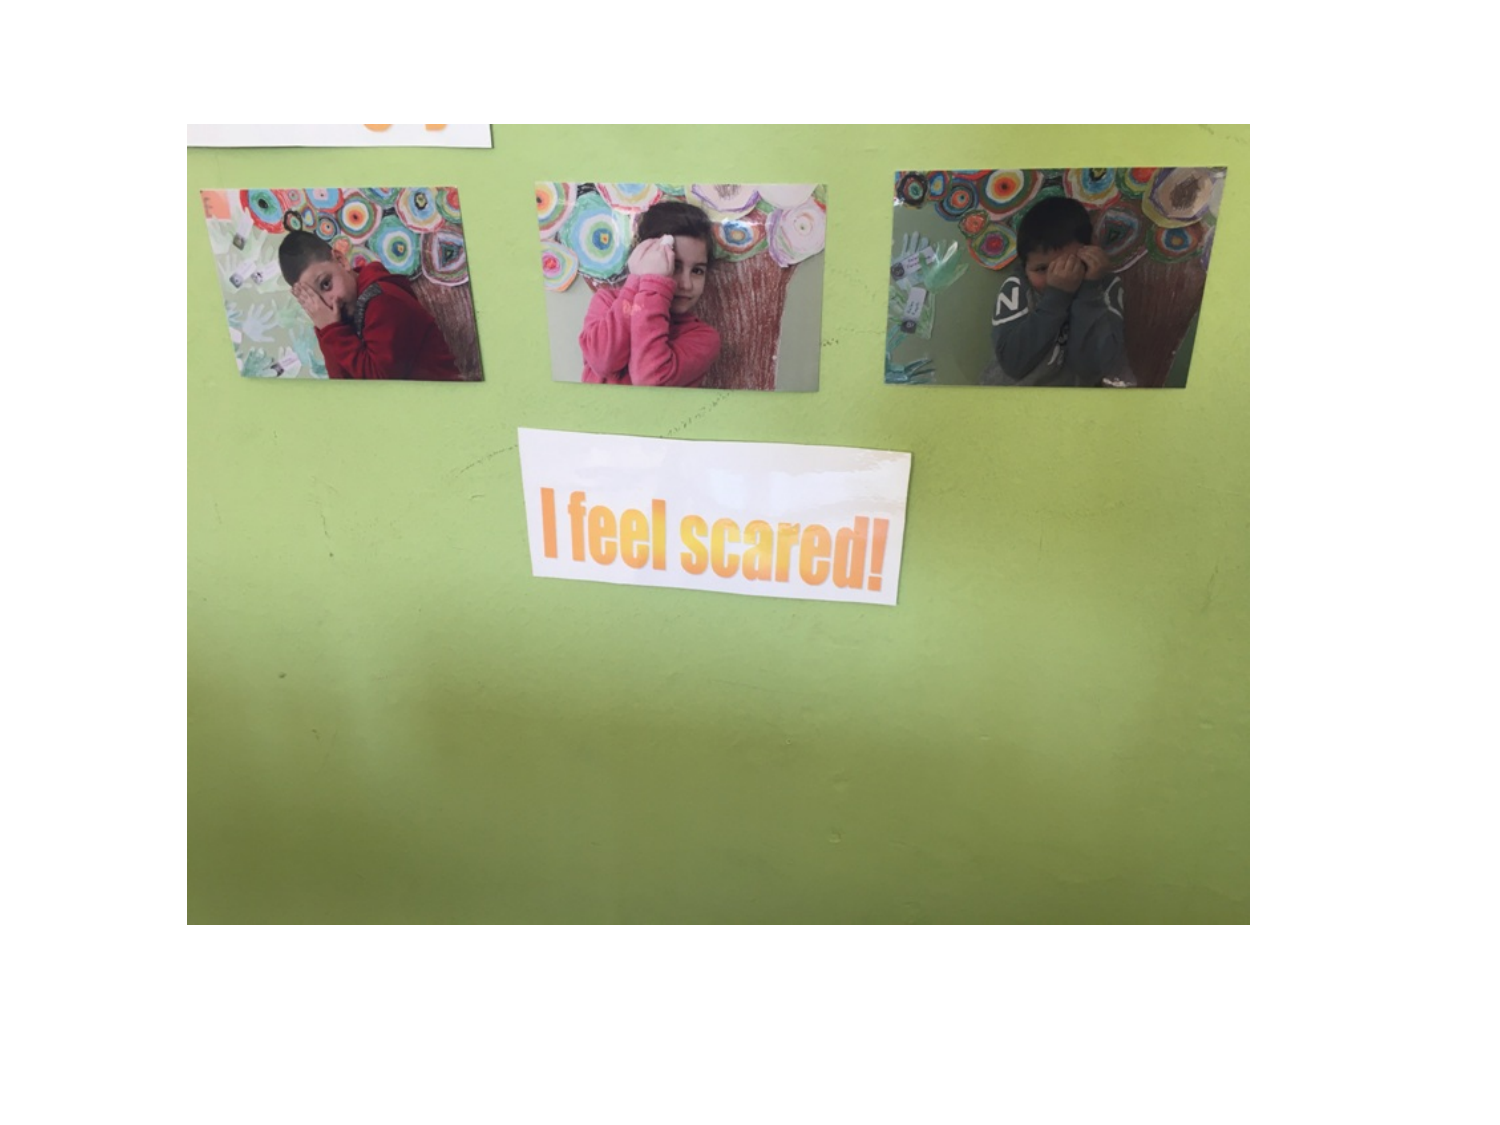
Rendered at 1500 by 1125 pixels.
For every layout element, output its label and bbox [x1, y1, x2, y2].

picture [187, 124, 1251, 926]
